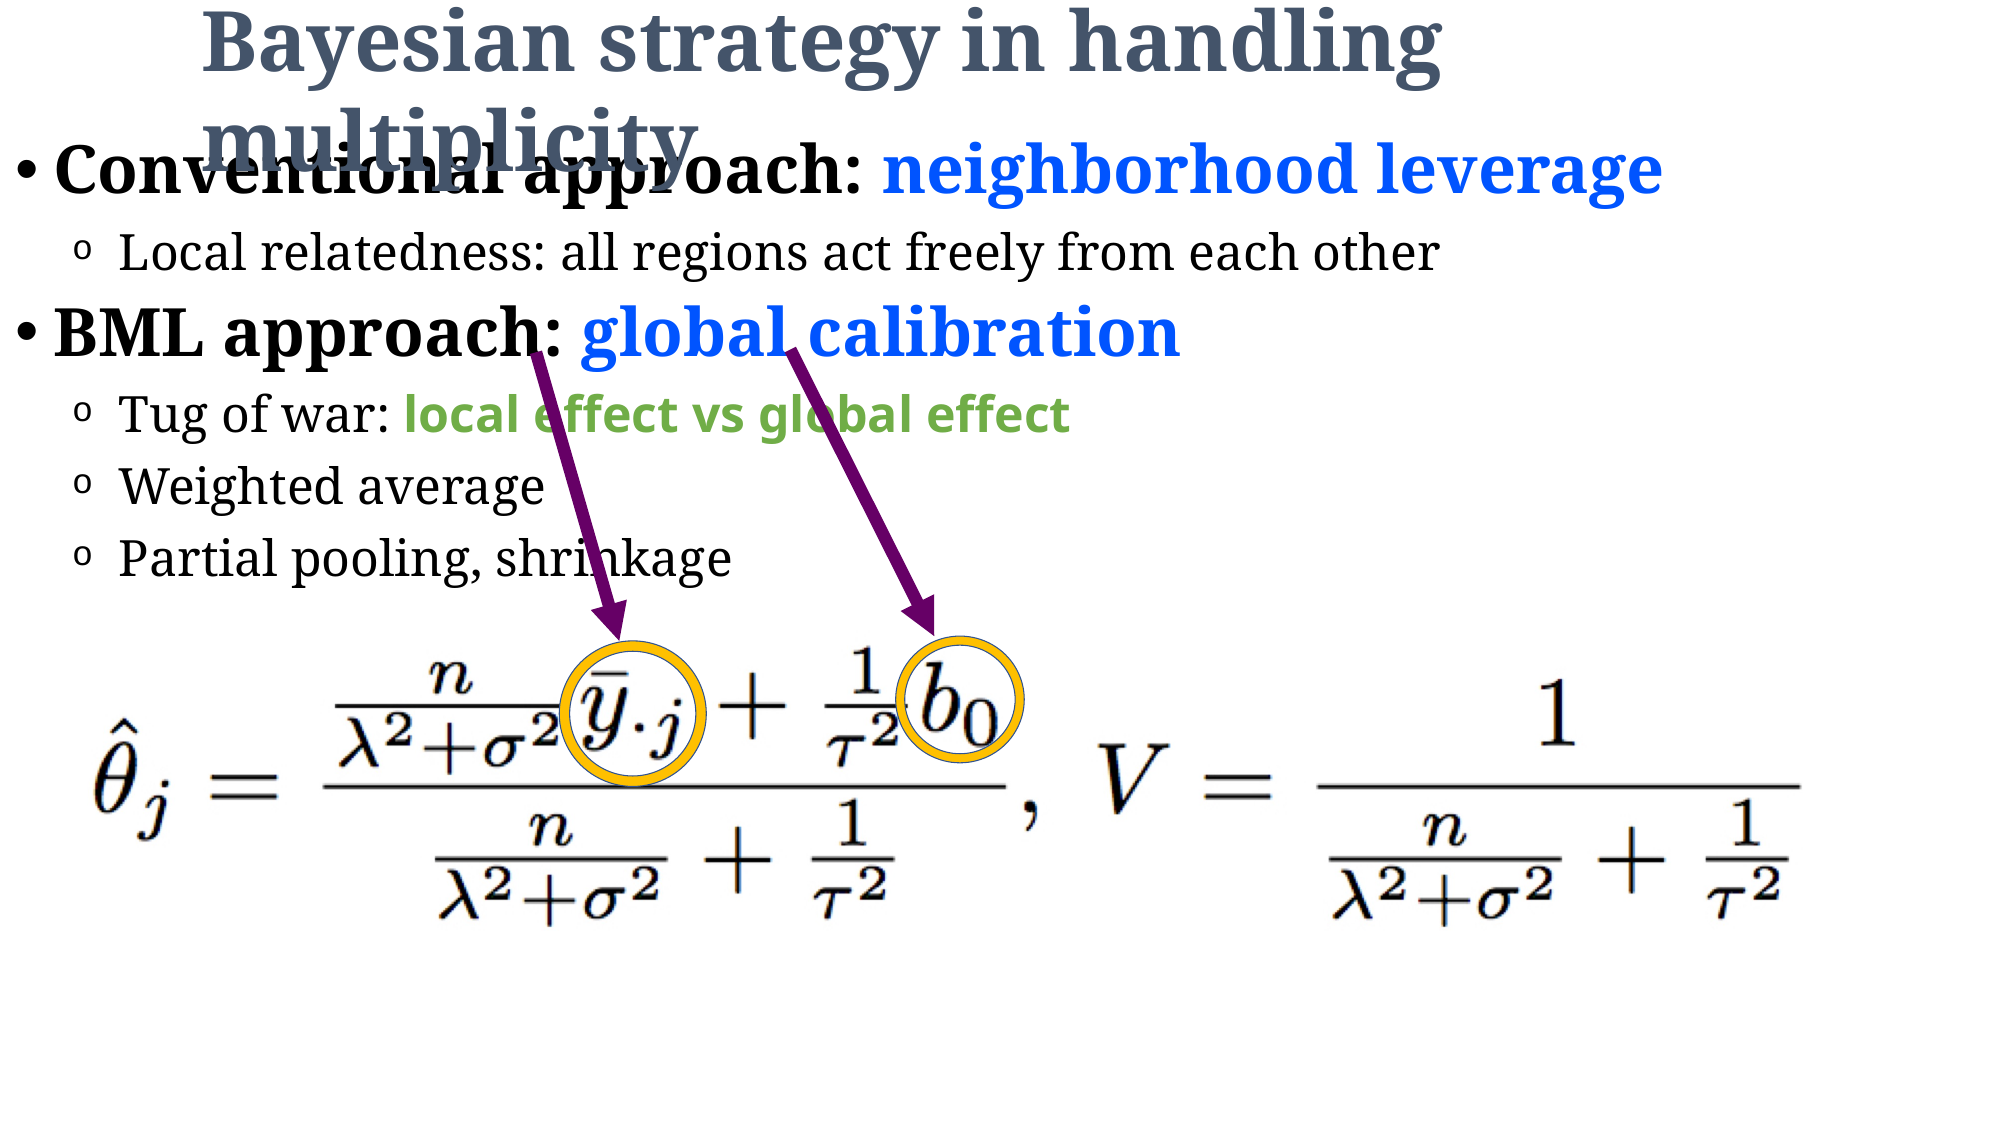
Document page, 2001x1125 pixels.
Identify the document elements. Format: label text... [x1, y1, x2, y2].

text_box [535, 352, 620, 641]
text_box Bayesian strategy in handling multiplicity [186, 0, 1921, 110]
picture [86, 597, 1806, 931]
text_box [790, 349, 935, 637]
subtitle Conventional approach: neighborhood leverage Local relatedness: all regions act freely from each other BML approach: global calibration Tug of war: local effect vs global effect Weighted average Partial pooling, shrinkage [0, 128, 2000, 1115]
